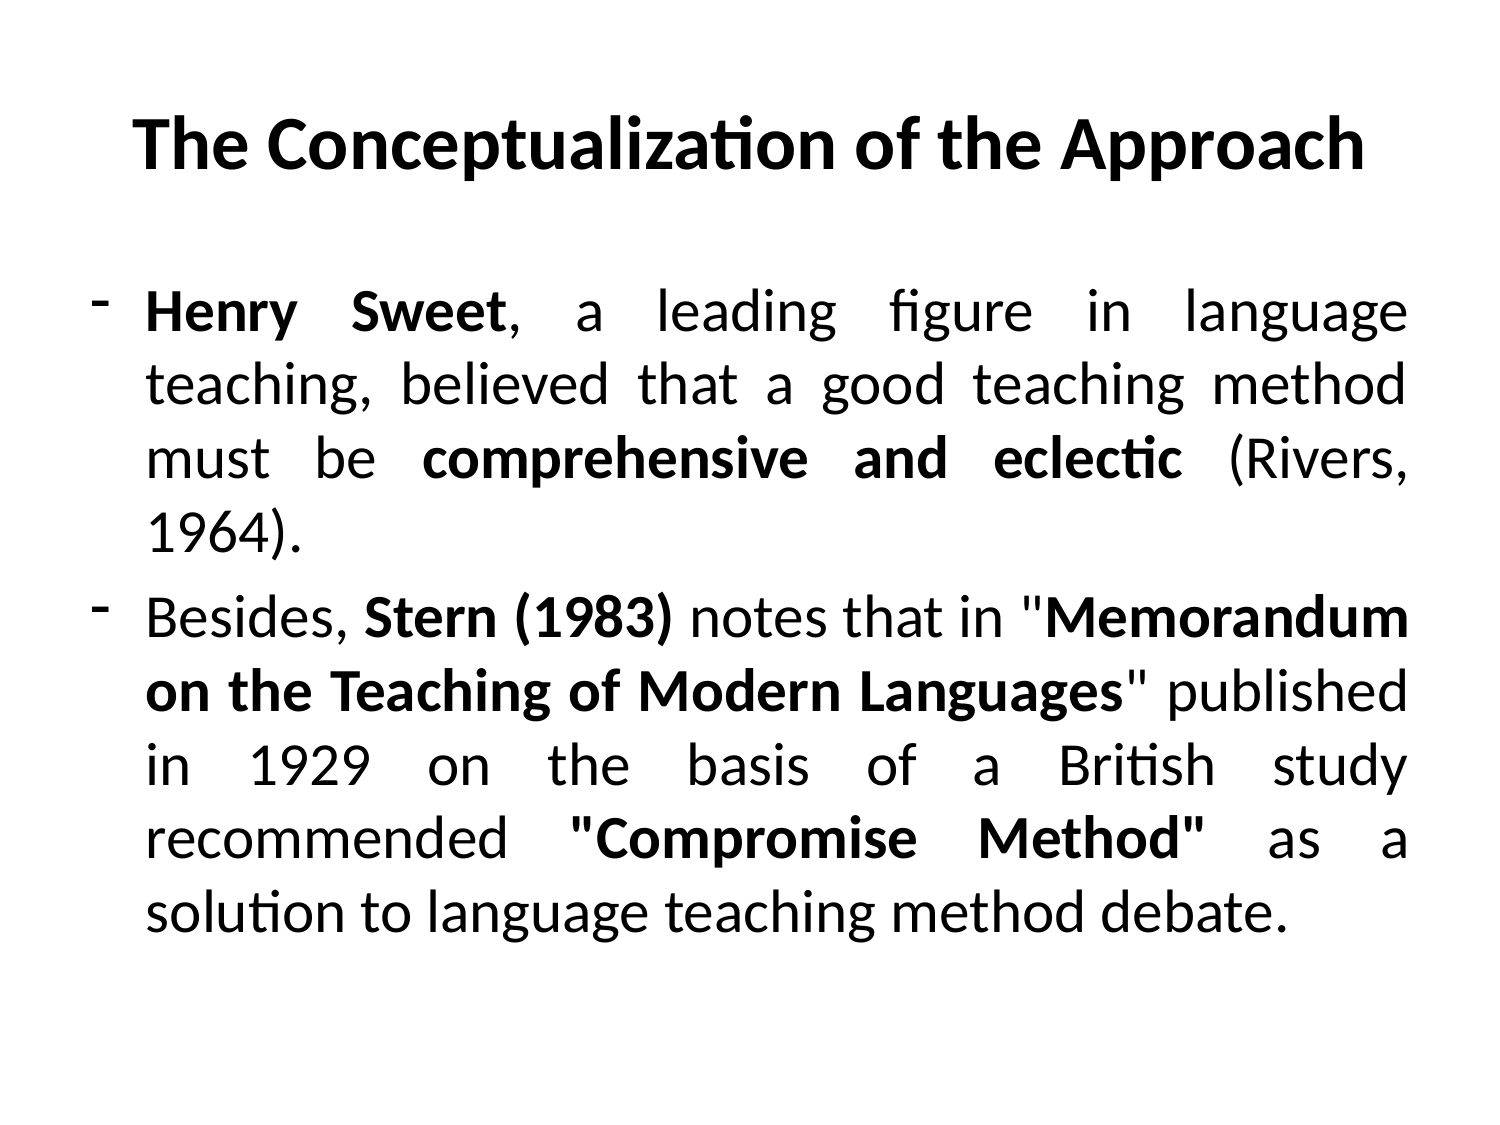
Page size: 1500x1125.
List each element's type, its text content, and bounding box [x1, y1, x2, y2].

title The Conceptualization of the Approach [75, 45, 1425, 233]
list Henry Sweet, a leading figure in language teaching, believed that a good teaching method must be comprehensive and eclectic (Rivers, 1964). Besides, Stern (1983) notes that in "Memorandum on the Teaching of Modern Languages" published in 1929 on the basis of a British study recommended "Compromise Method" as a solution to language teaching method debate. [75, 262, 1425, 1005]
